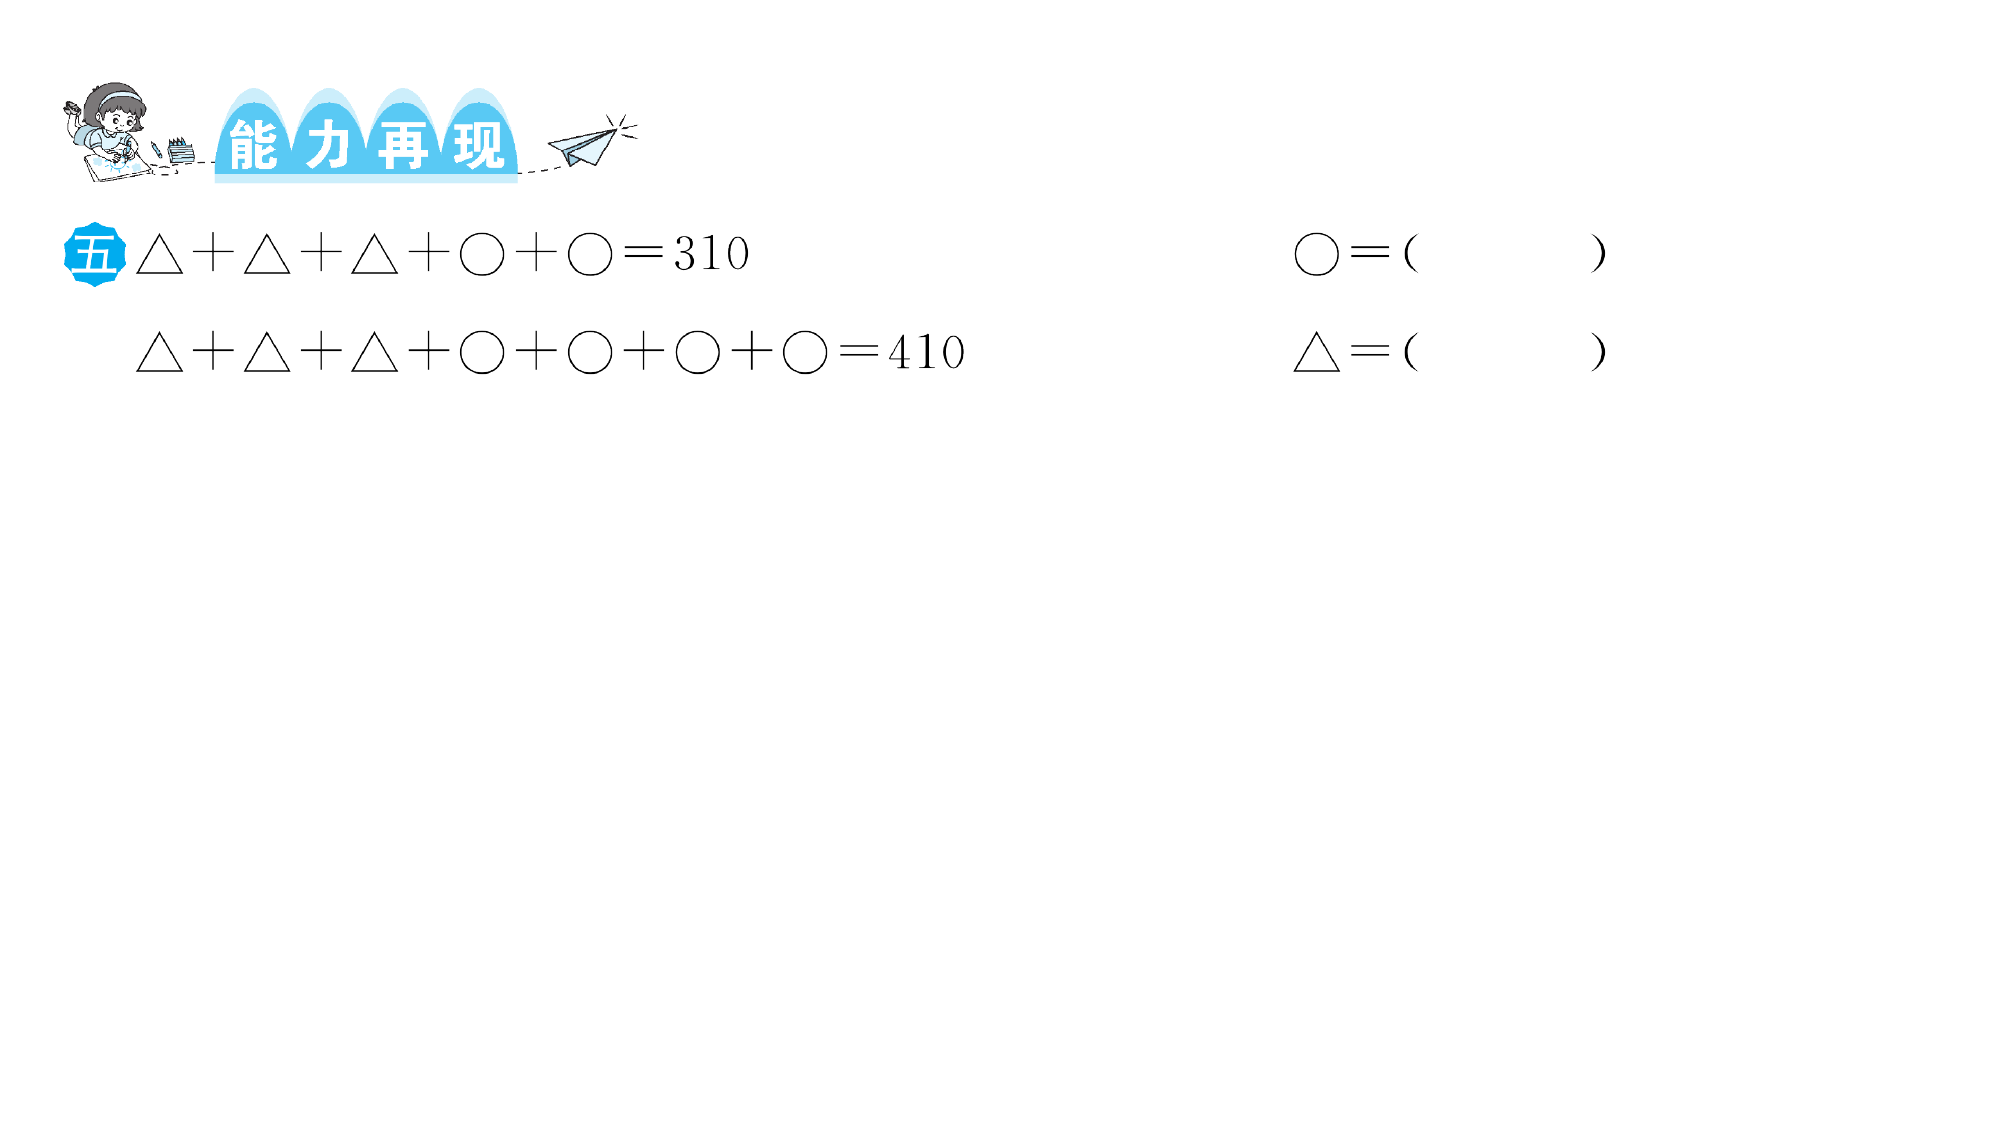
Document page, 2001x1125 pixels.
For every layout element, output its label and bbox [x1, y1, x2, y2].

picture [58, 58, 1949, 397]
